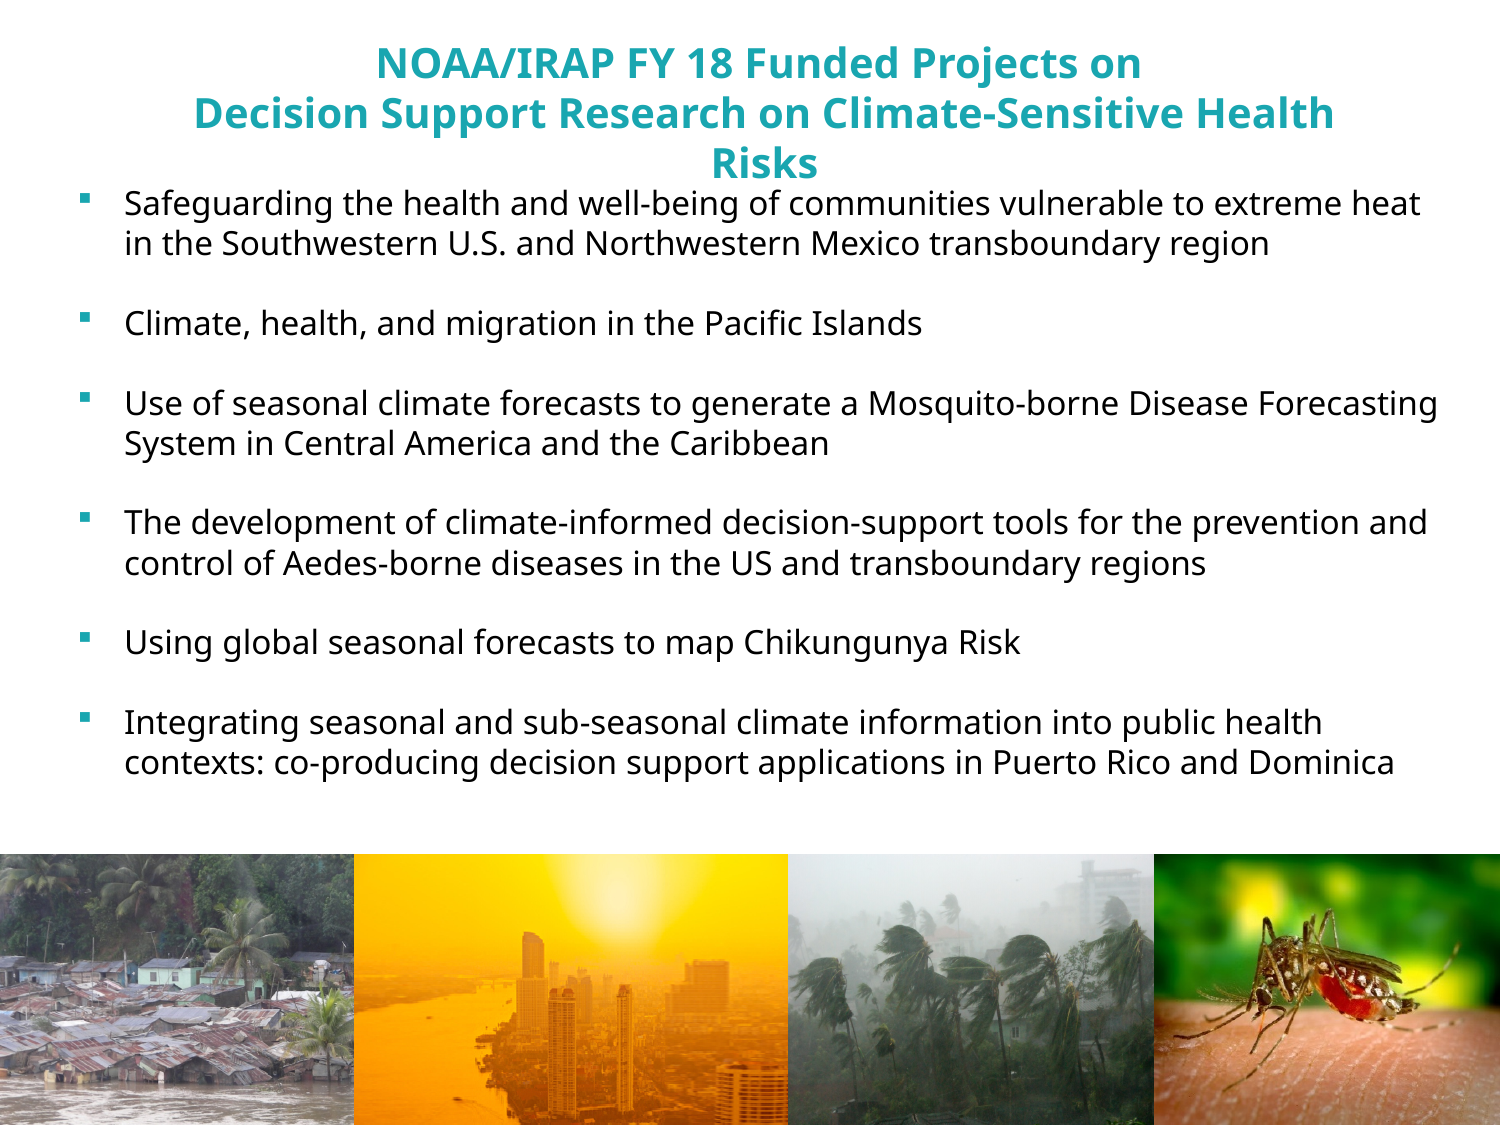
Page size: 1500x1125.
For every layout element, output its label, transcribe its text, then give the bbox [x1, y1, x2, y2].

picture [0, 854, 354, 1125]
text_box Safeguarding the health and well-being of communities vulnerable to extreme heat in the Southwestern U.S. and Northwestern Mexico transboundary region Climate, health, and migration in the Pacific Islands Use of seasonal climate forecasts to generate a Mosquito-borne Disease Forecasting System in Central America and the Caribbean The development of climate-informed decision-support tools for the prevention and control of Aedes-borne diseases in the US and transboundary regions Using global seasonal forecasts to map Chikungunya Risk Integrating seasonal and sub-seasonal climate information into public health contexts: co-producing decision support applications in Puerto Rico and Dominica [62, 174, 1467, 789]
picture [788, 854, 1500, 1125]
text_box NOAA/IRAP FY 18 Funded Projects on Decision Support Research on Climate-Sensitive Health Risks [136, 29, 1393, 174]
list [354, 854, 788, 1125]
